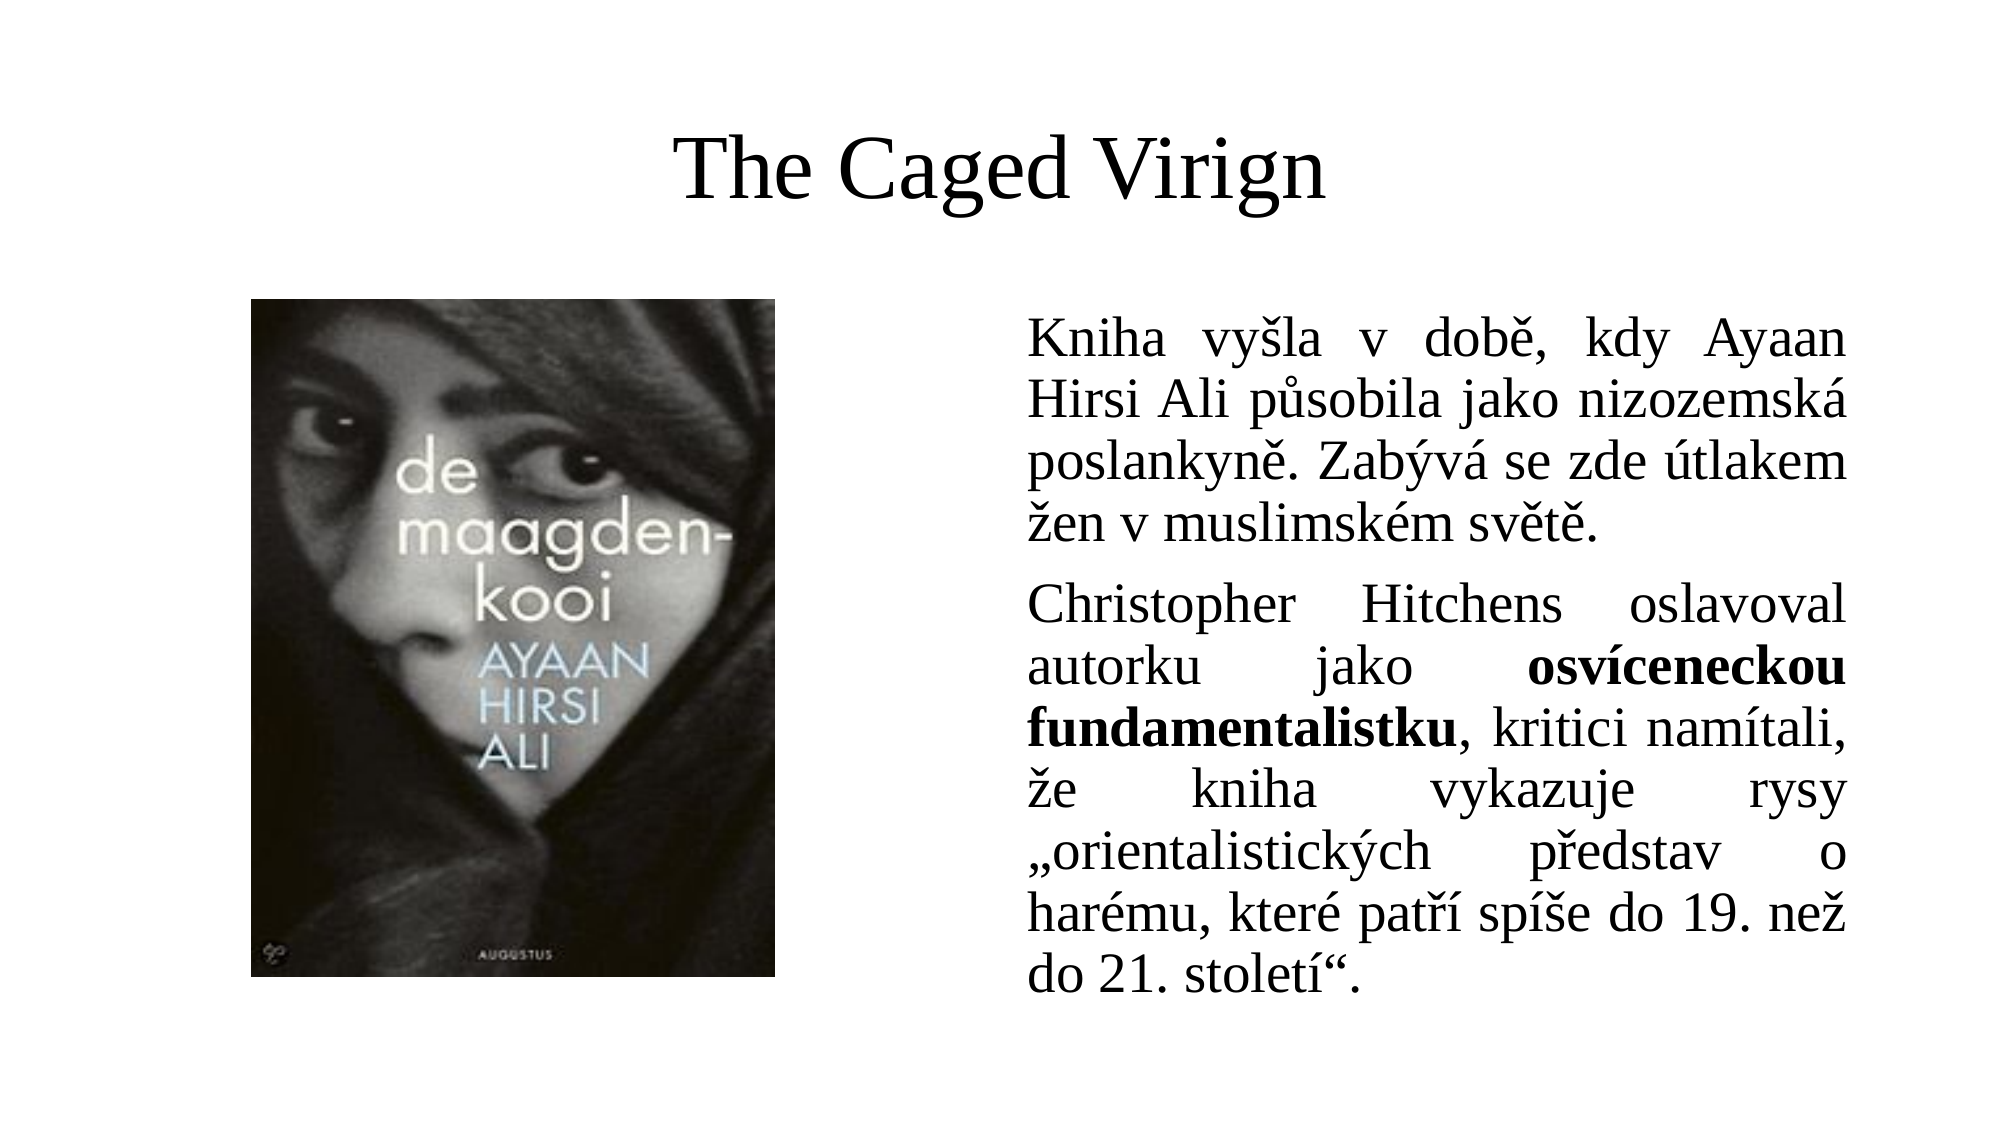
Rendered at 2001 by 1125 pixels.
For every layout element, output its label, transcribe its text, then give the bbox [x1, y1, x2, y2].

list Kniha vyšla v době, kdy Ayaan Hirsi Ali působila jako nizozemská poslankyně. Zabývá se zde útlakem žen v muslimském světě. Christopher Hitchens oslavoval autorku jako osvíceneckou fundamentalistku, kritici namítali, že kniha vykazuje rysy „orientalistických představ o harému, které patří spíše do 19. než do 21. století“. [1012, 299, 1863, 1014]
title The Caged Virign [137, 59, 1863, 278]
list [251, 299, 775, 977]
